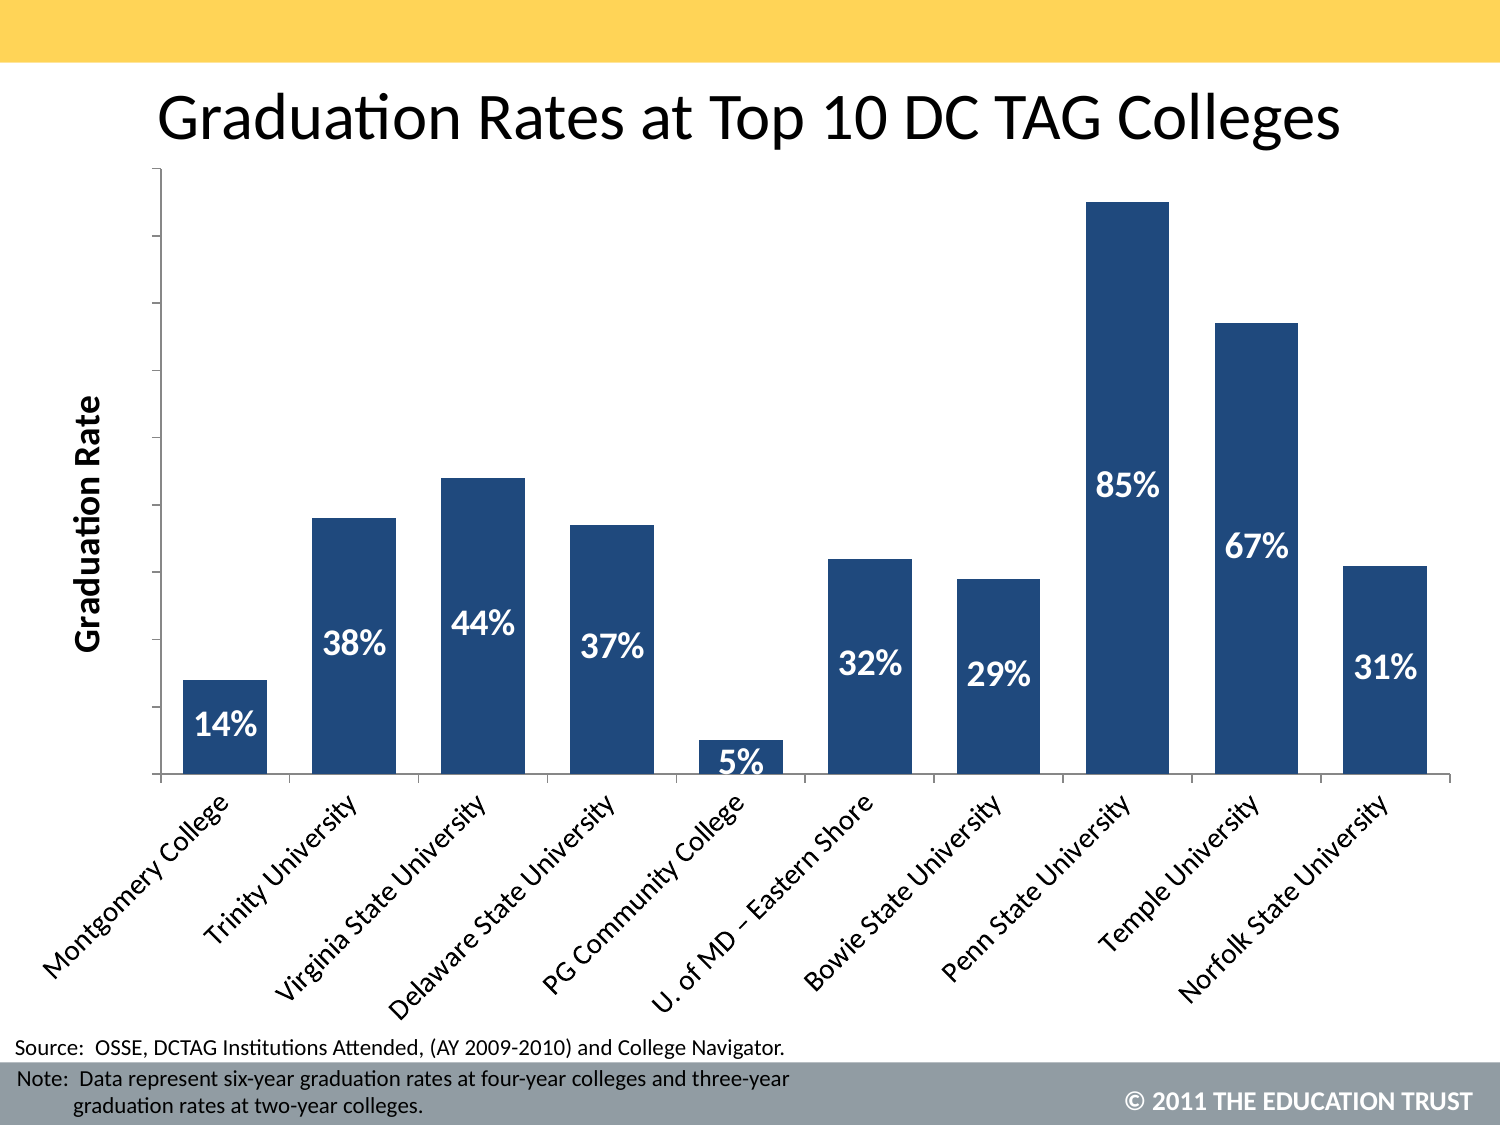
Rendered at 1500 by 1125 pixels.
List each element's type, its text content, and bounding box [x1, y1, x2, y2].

text_box Note: Data represent six-year graduation rates at four-year colleges and three-year graduation rates at two-year colleges. [1, 1055, 851, 1119]
title Graduation Rates at Top 10 DC TAG Colleges [0, 62, 1500, 165]
chart [38, 167, 1451, 1035]
list OSSE, DCTAG Institutions Attended, (AY 2009-2010) and College Navigator. [79, 1043, 929, 1053]
